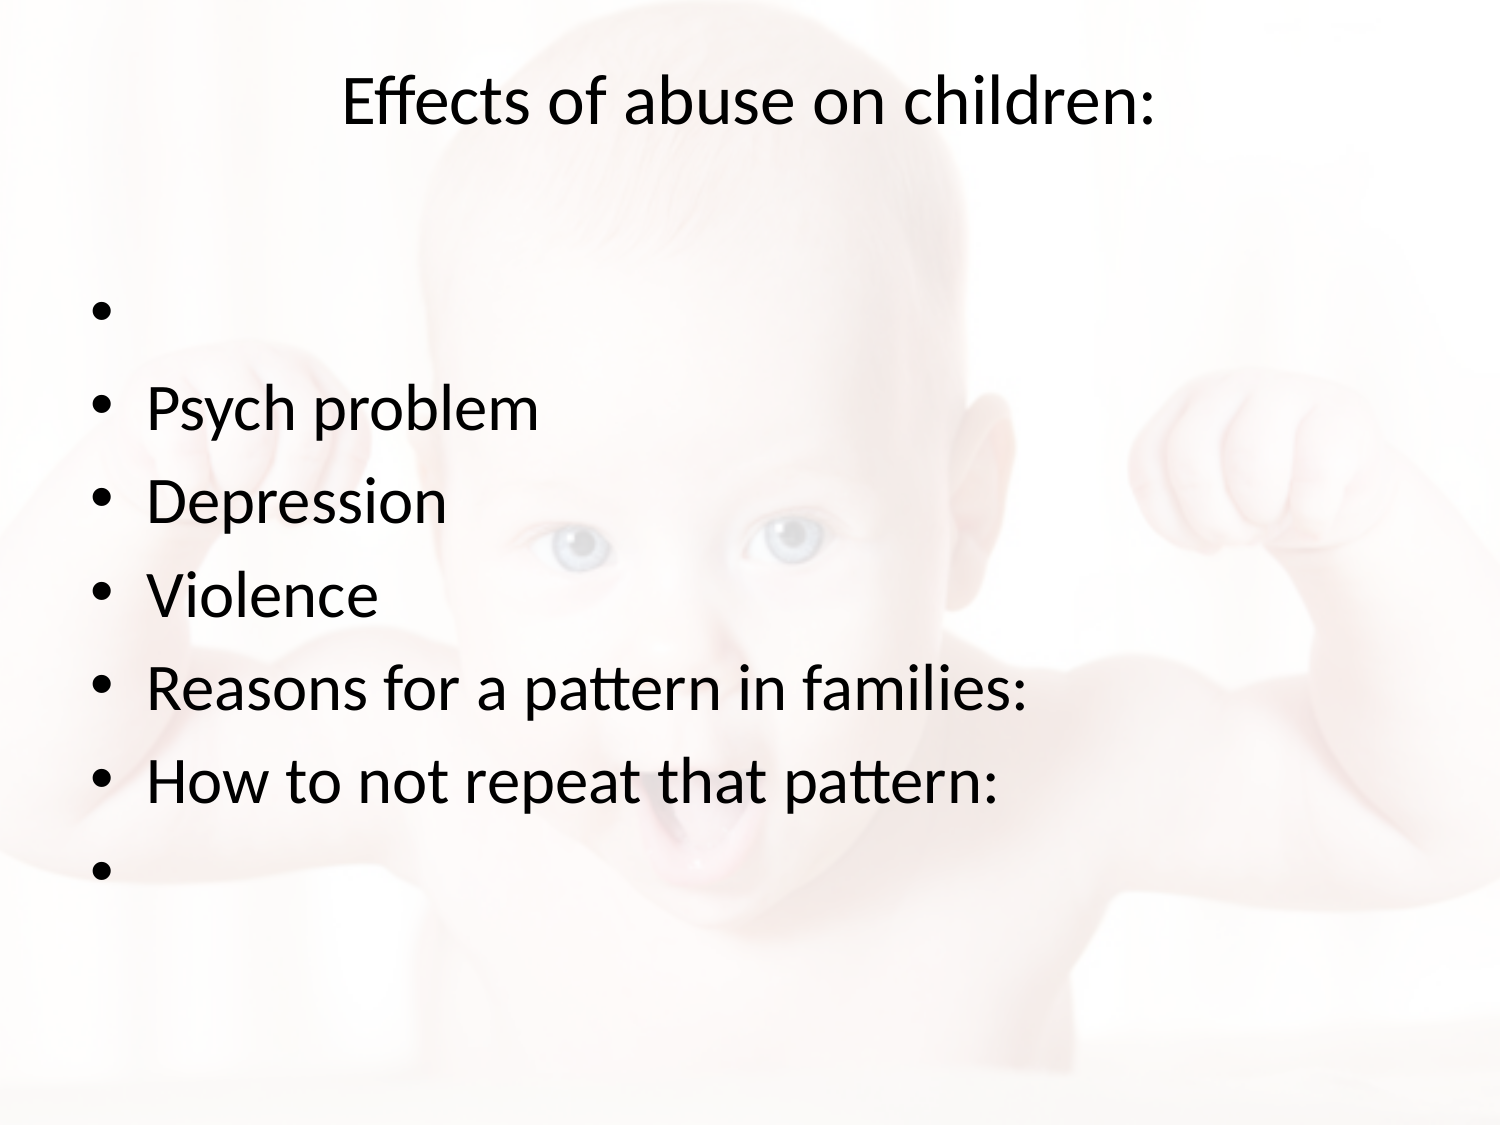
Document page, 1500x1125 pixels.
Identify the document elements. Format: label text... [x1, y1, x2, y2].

list Psych problem Depression Violence Reasons for a pattern in families: How to not repeat that pattern: [75, 262, 1425, 1005]
title Effects of abuse on children: [75, 45, 1425, 233]
